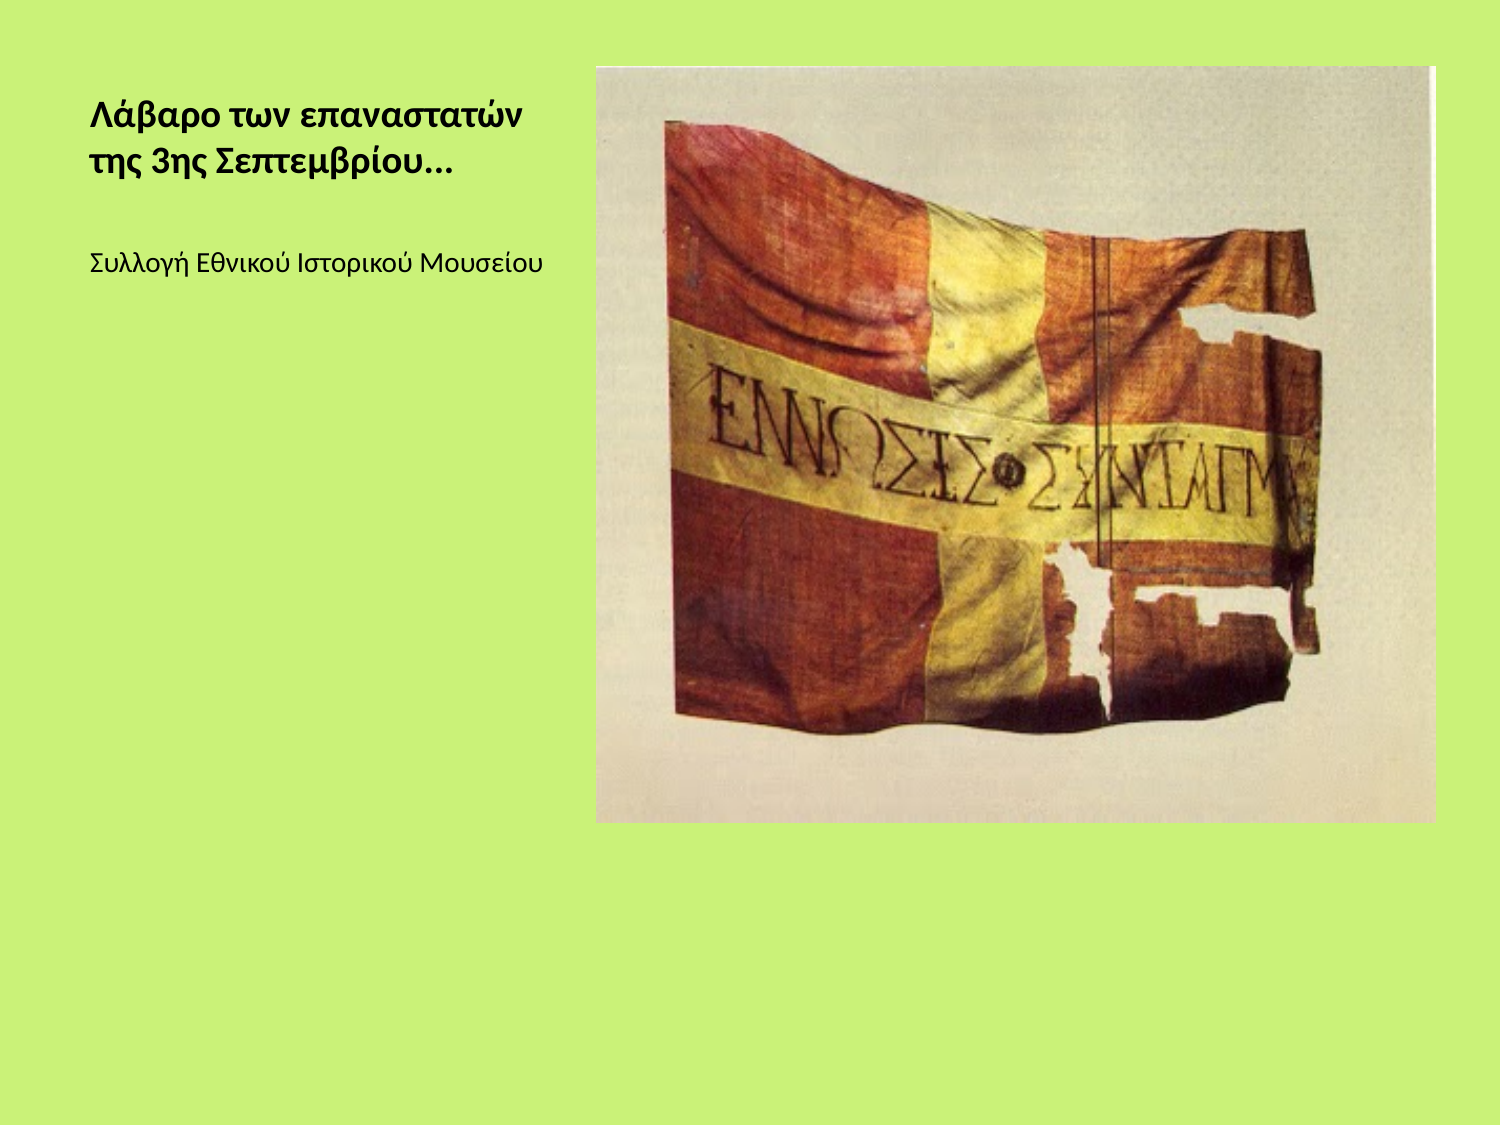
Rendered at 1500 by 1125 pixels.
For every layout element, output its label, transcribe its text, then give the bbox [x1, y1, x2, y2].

picture [596, 66, 1436, 823]
list Συλλογή Εθνικού Ιστορικού Μουσείου [75, 235, 569, 1005]
title Λάβαρο των επαναστατών της 3ης Σεπτεμβρίου... [75, 44, 569, 235]
